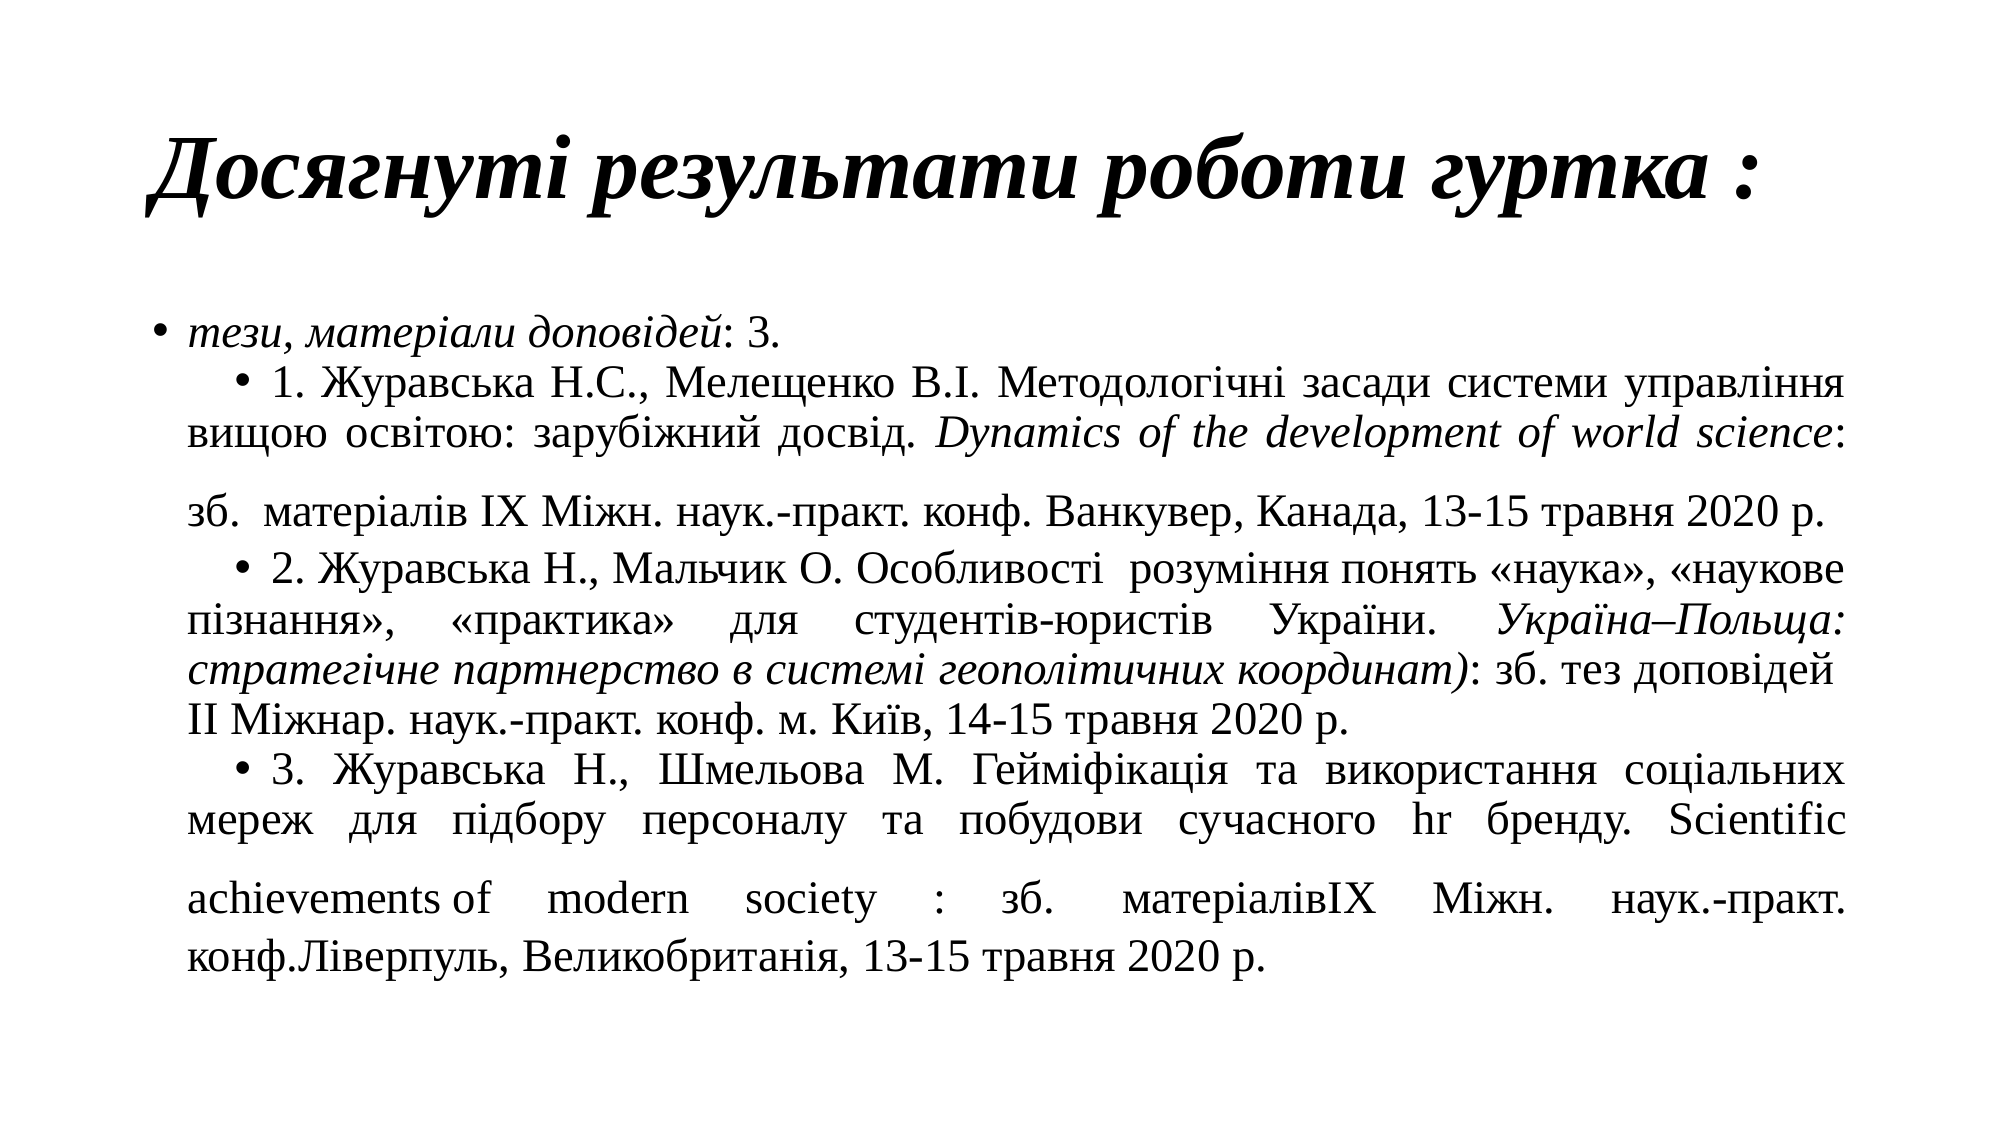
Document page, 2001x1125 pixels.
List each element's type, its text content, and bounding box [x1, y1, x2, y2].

title Досягнуті результати роботи гуртка : [137, 59, 1863, 278]
list тези, матеріали доповідей: 3. 1. Журавська Н.С., Мелещенко В.І. Методологічні засади системи управління вищою освітою: зарубіжний досвід. Dynamics of the development of world science: зб. матеріалів IX Міжн. наук.-практ. конф. Ванкувер, Канада, 13-15 травня 2020 р. 2. Журавська Н., Мальчик О. Особливості розуміння понять «наука», «наукове пізнання», «практика» для студентів-юристів України. Україна–Польща: стратегічне партнерство в системі геополітичних координат): зб. тез доповідей ІІ Міжнар. наук.-практ. конф. м. Київ, 14-15 травня 2020 р. 3. Журавська Н., Шмельова М. Гейміфікація та використання соціальних мереж для підбору персоналу та побудови сучасного hr бренду. Scientific achievements of modern society : зб. матеріалівIX Міжн. наук.-практ. конф.Ліверпуль, Великобританія, 13-15 травня 2020 р. [137, 299, 1863, 1014]
